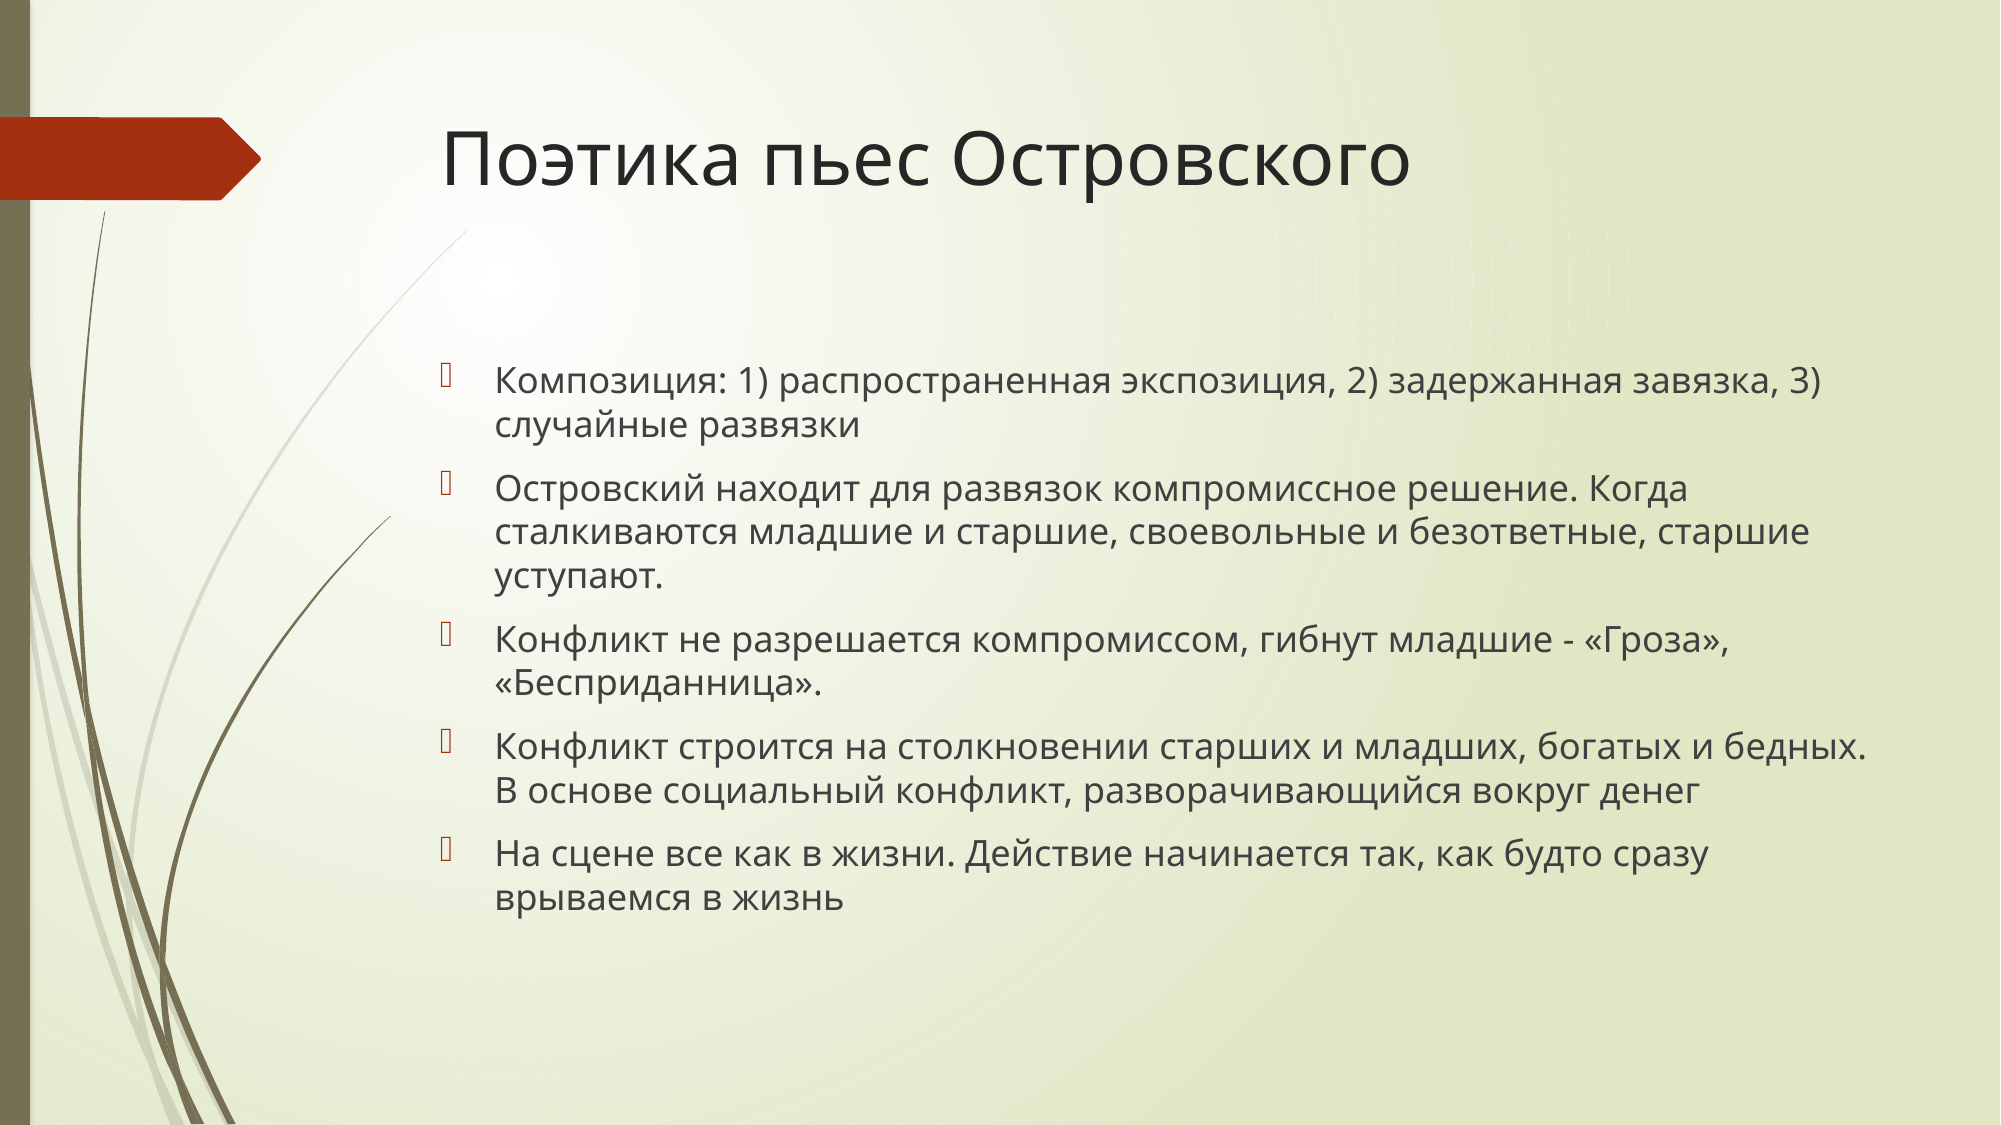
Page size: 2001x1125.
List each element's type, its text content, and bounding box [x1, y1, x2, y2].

list Композиция: 1) распространенная экспозиция, 2) задержанная завязка, 3) случайные развязки Островский находит для развязок компромиссное решение. Когда сталкиваются младшие и старшие, своевольные и безответные, старшие уступают. Конфликт не разрешается компромиссом, гибнут младшие - «Гроза», «Бесприданница». Конфликт строится на столкновении старших и младших, богатых и бедных. В основе социальный конфликт, разворачивающийся вокруг денег На сцене все как в жизни. Действие начинается так, как будто сразу врываемся в жизнь [424, 350, 1888, 970]
title Поэтика пьес Островского [425, 102, 1888, 313]
